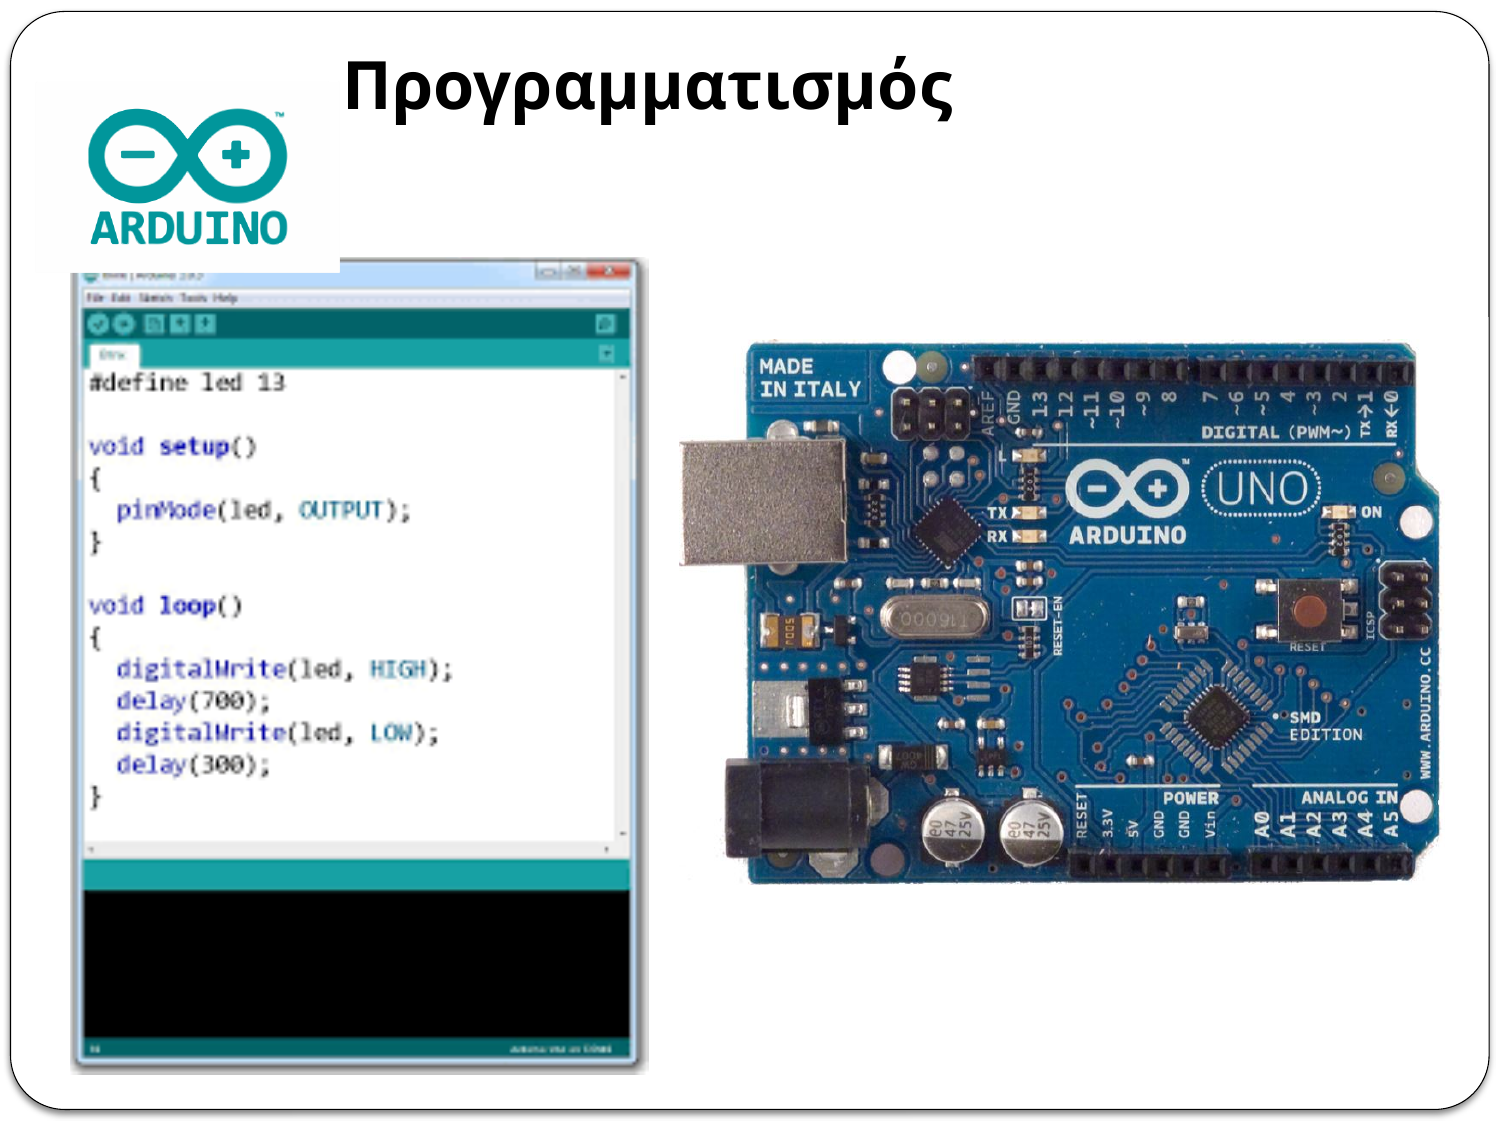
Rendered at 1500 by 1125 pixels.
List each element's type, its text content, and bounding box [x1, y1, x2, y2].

picture [679, 339, 1445, 885]
picture [34, 81, 649, 1076]
text_box Προγραμματισμός [328, 35, 1032, 130]
